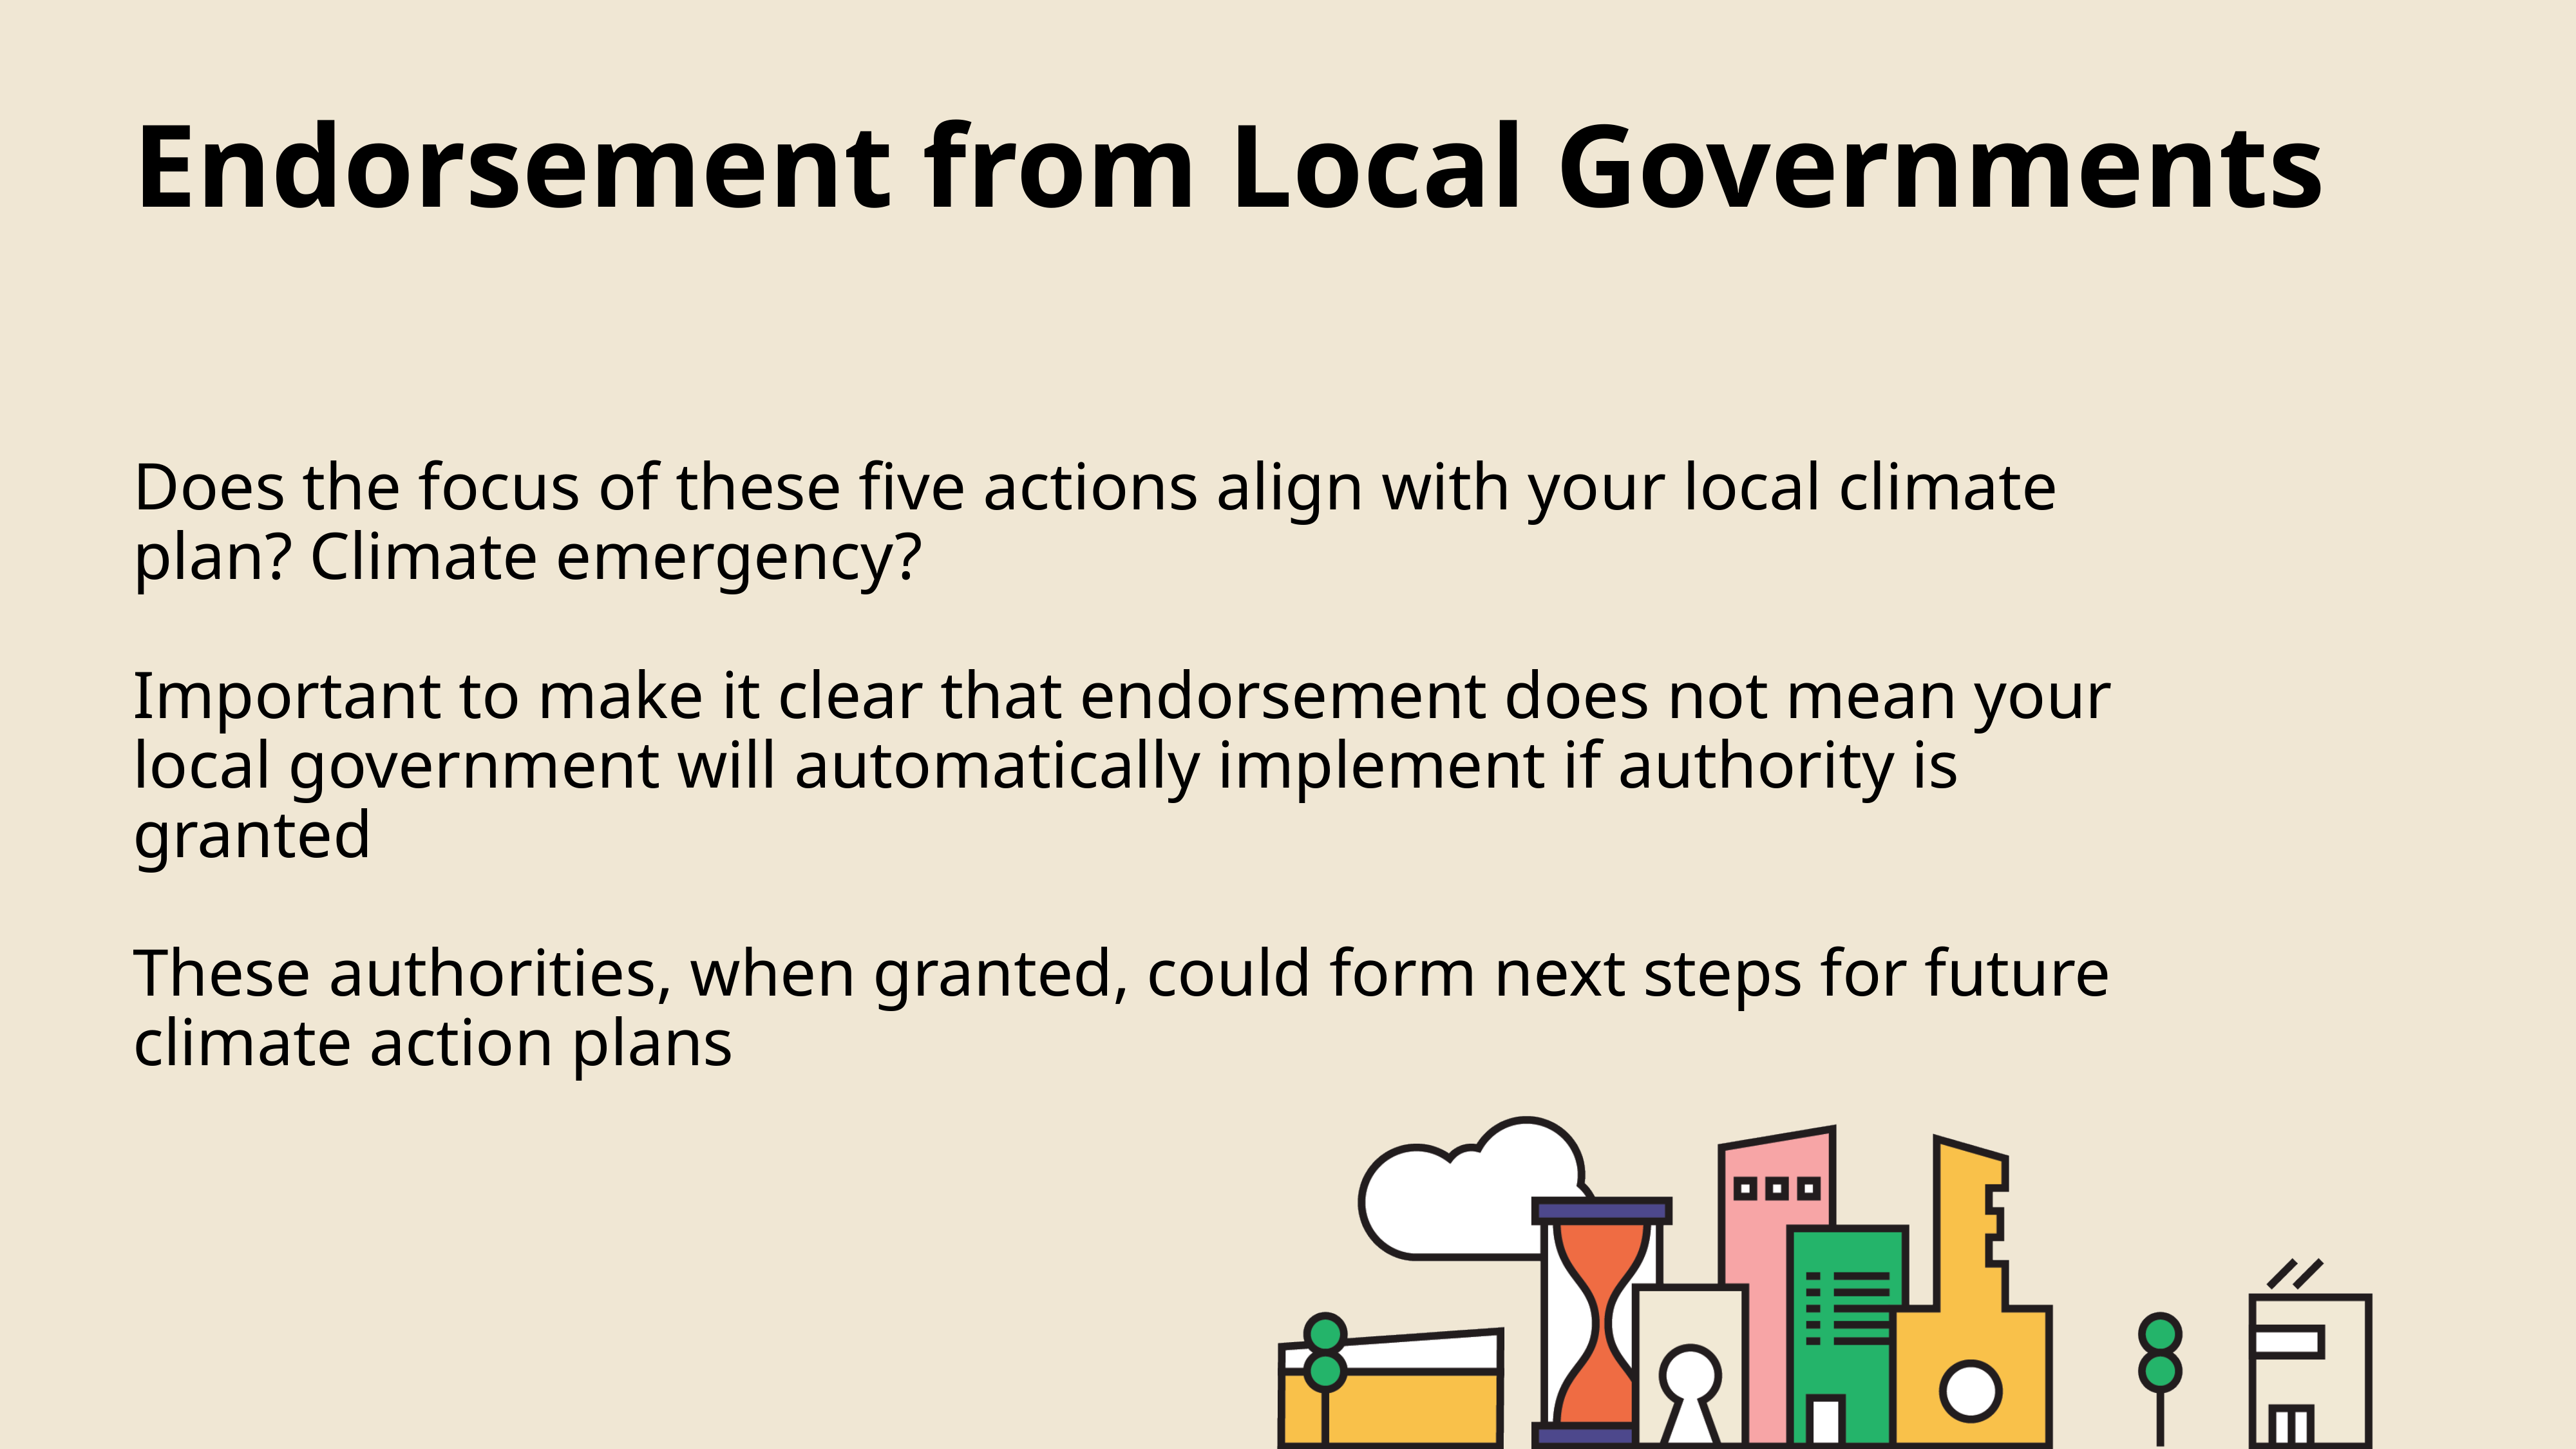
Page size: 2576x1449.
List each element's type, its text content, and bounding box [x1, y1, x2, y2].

list Does the focus of these five actions align with your local climate plan? Climate emergency? Important to make it clear that endorsement does not mean your local government will automatically implement if authority is granted These authorities, when granted, could form next steps for future climate action plans [127, 448, 2136, 1321]
picture [822, 1037, 2567, 1449]
title Endorsement from Local Governments [127, 114, 2449, 266]
